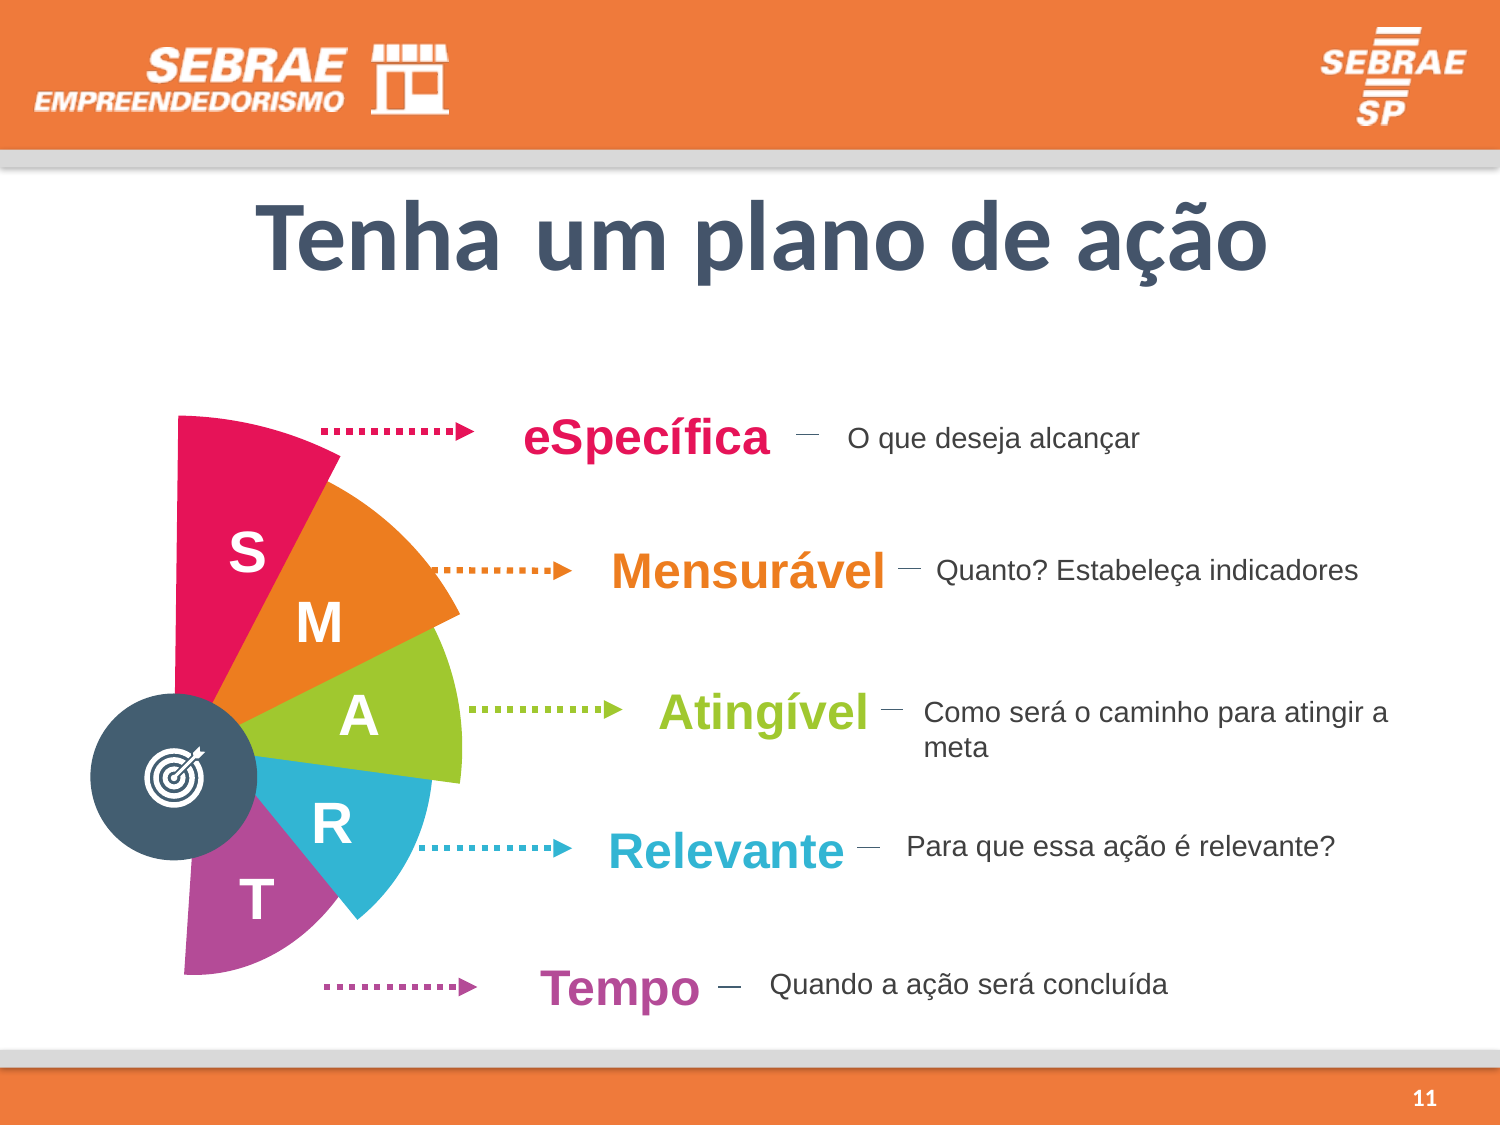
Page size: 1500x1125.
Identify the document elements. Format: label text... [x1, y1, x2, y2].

text_box Tenha um plano de ação [161, 174, 1364, 294]
picture [1320, 27, 1469, 126]
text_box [0, 399, 1476, 1125]
picture [371, 40, 449, 119]
picture [0, 47, 348, 112]
